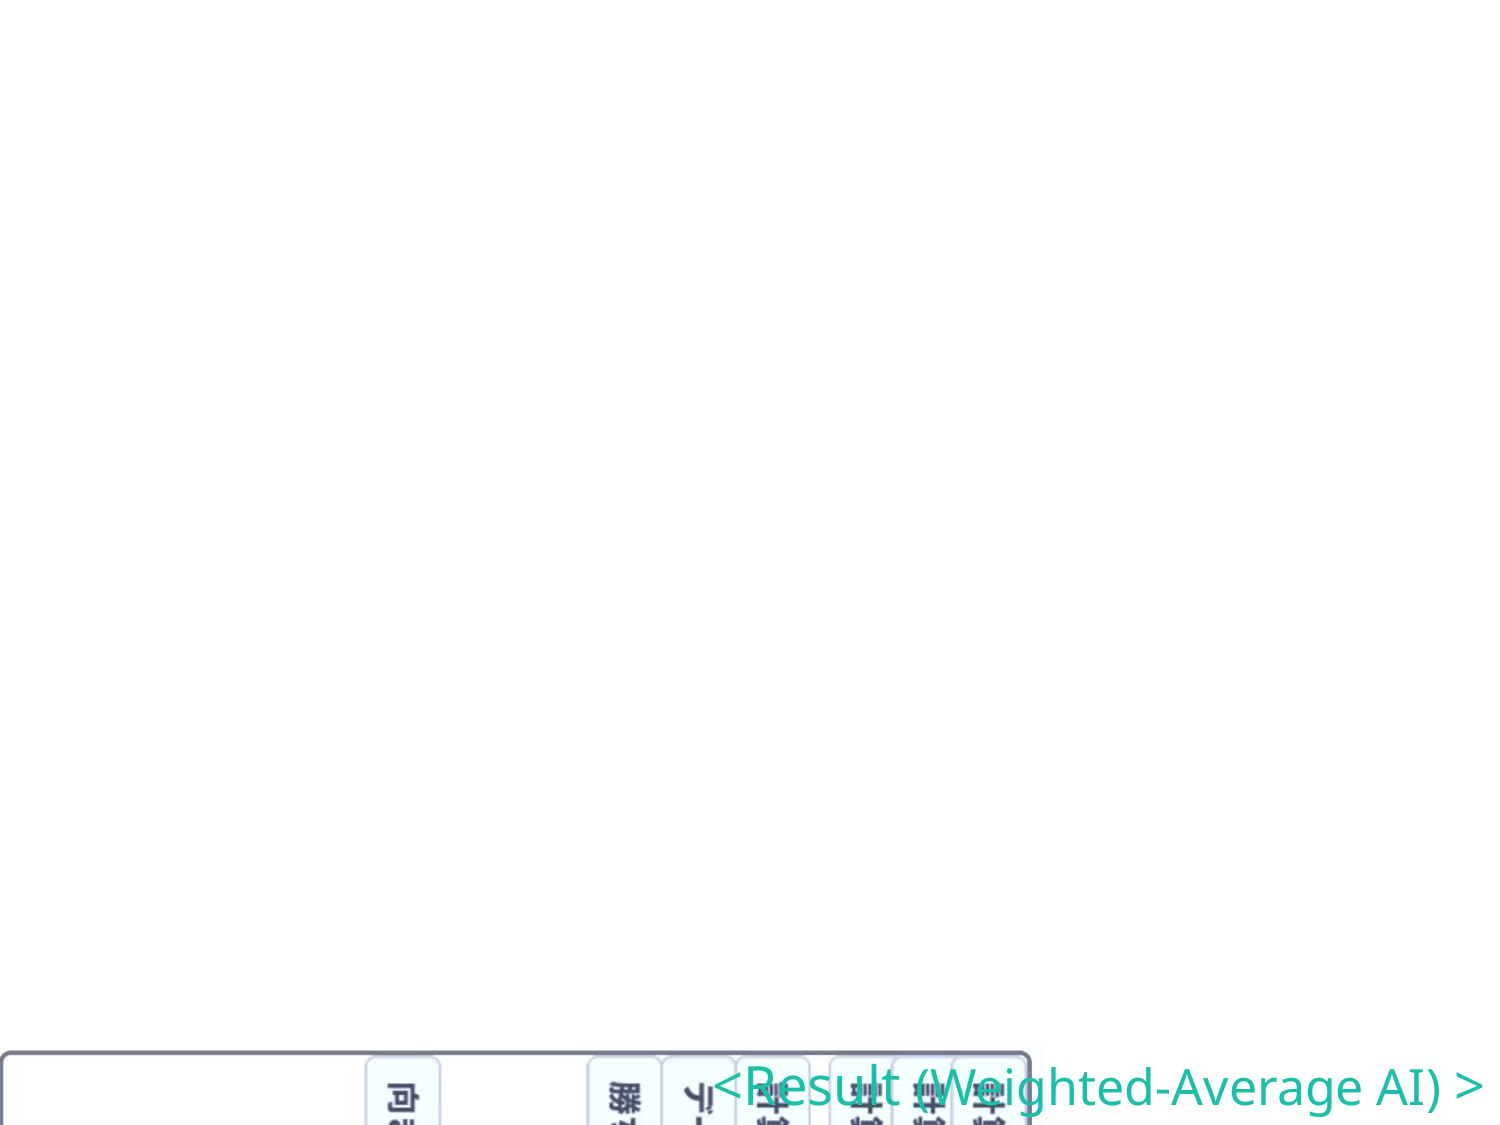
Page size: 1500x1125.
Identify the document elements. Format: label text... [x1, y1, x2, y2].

text_box <Result (Weighted-Average AI) > [1219, 1044, 1500, 1124]
picture [0, 1044, 173, 1125]
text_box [173, 0, 1219, 1125]
